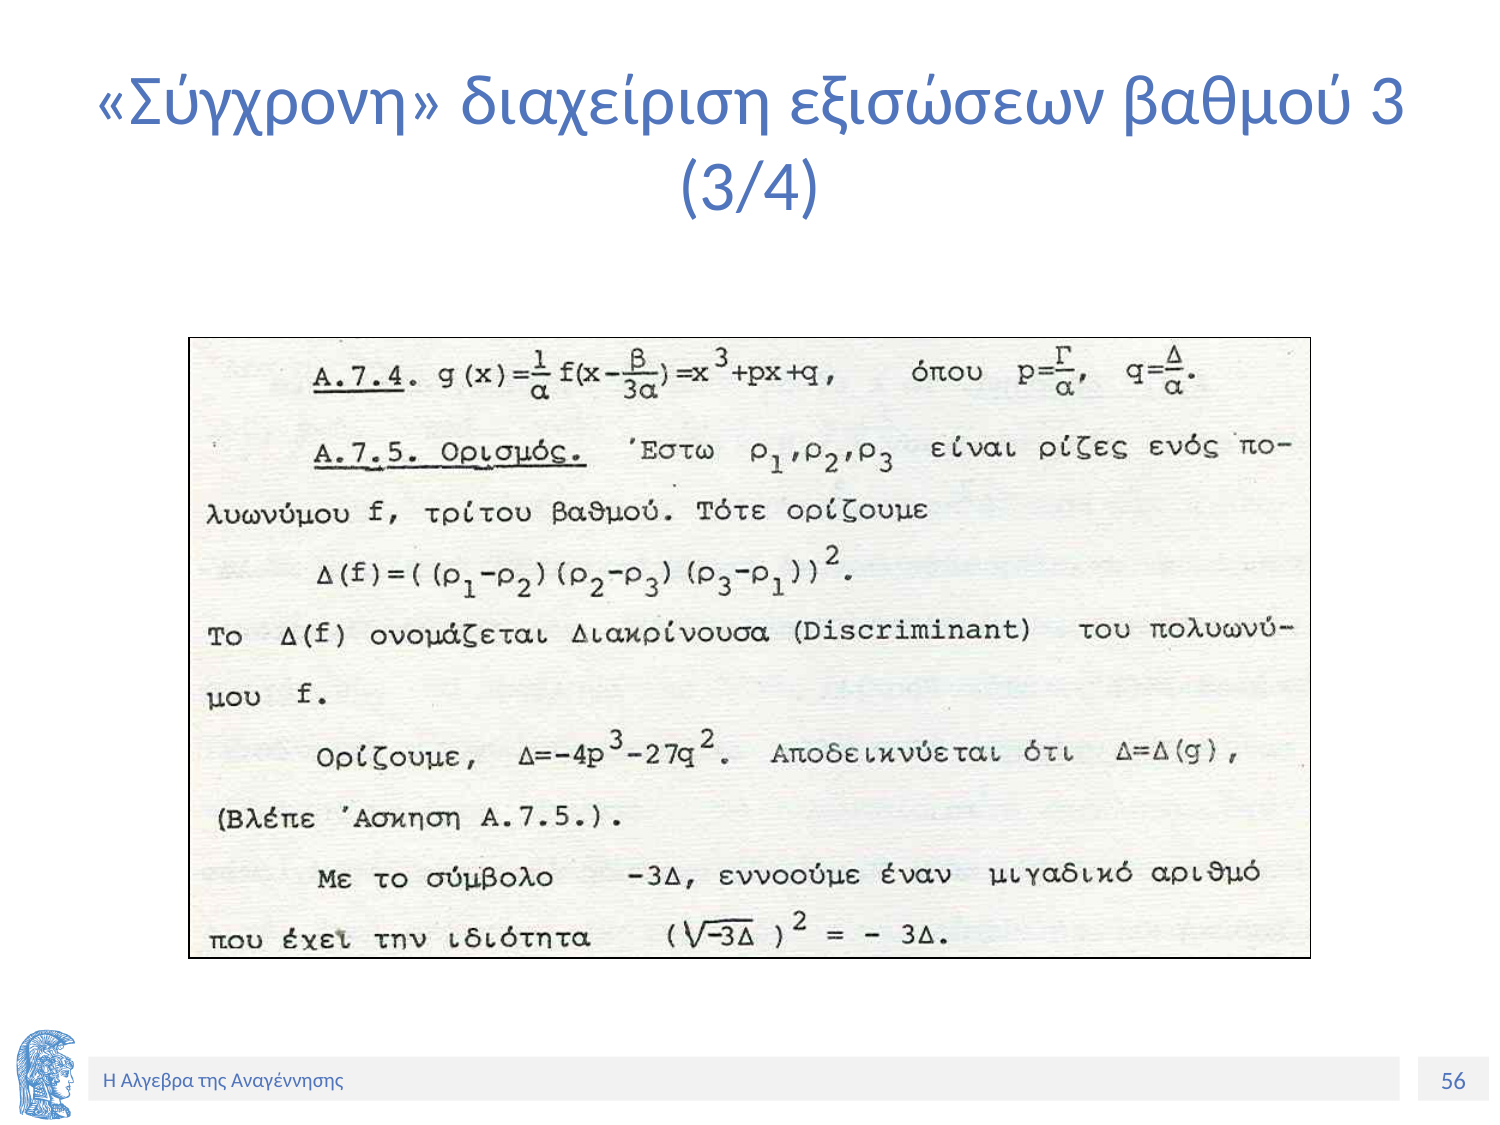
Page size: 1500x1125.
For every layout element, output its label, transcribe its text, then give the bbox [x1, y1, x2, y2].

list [189, 337, 1311, 958]
title «Σύγχρονη» διαχείριση εξισώσεων βαθμού 3 (3/4) [75, 45, 1425, 233]
picture [9, 1026, 81, 1120]
